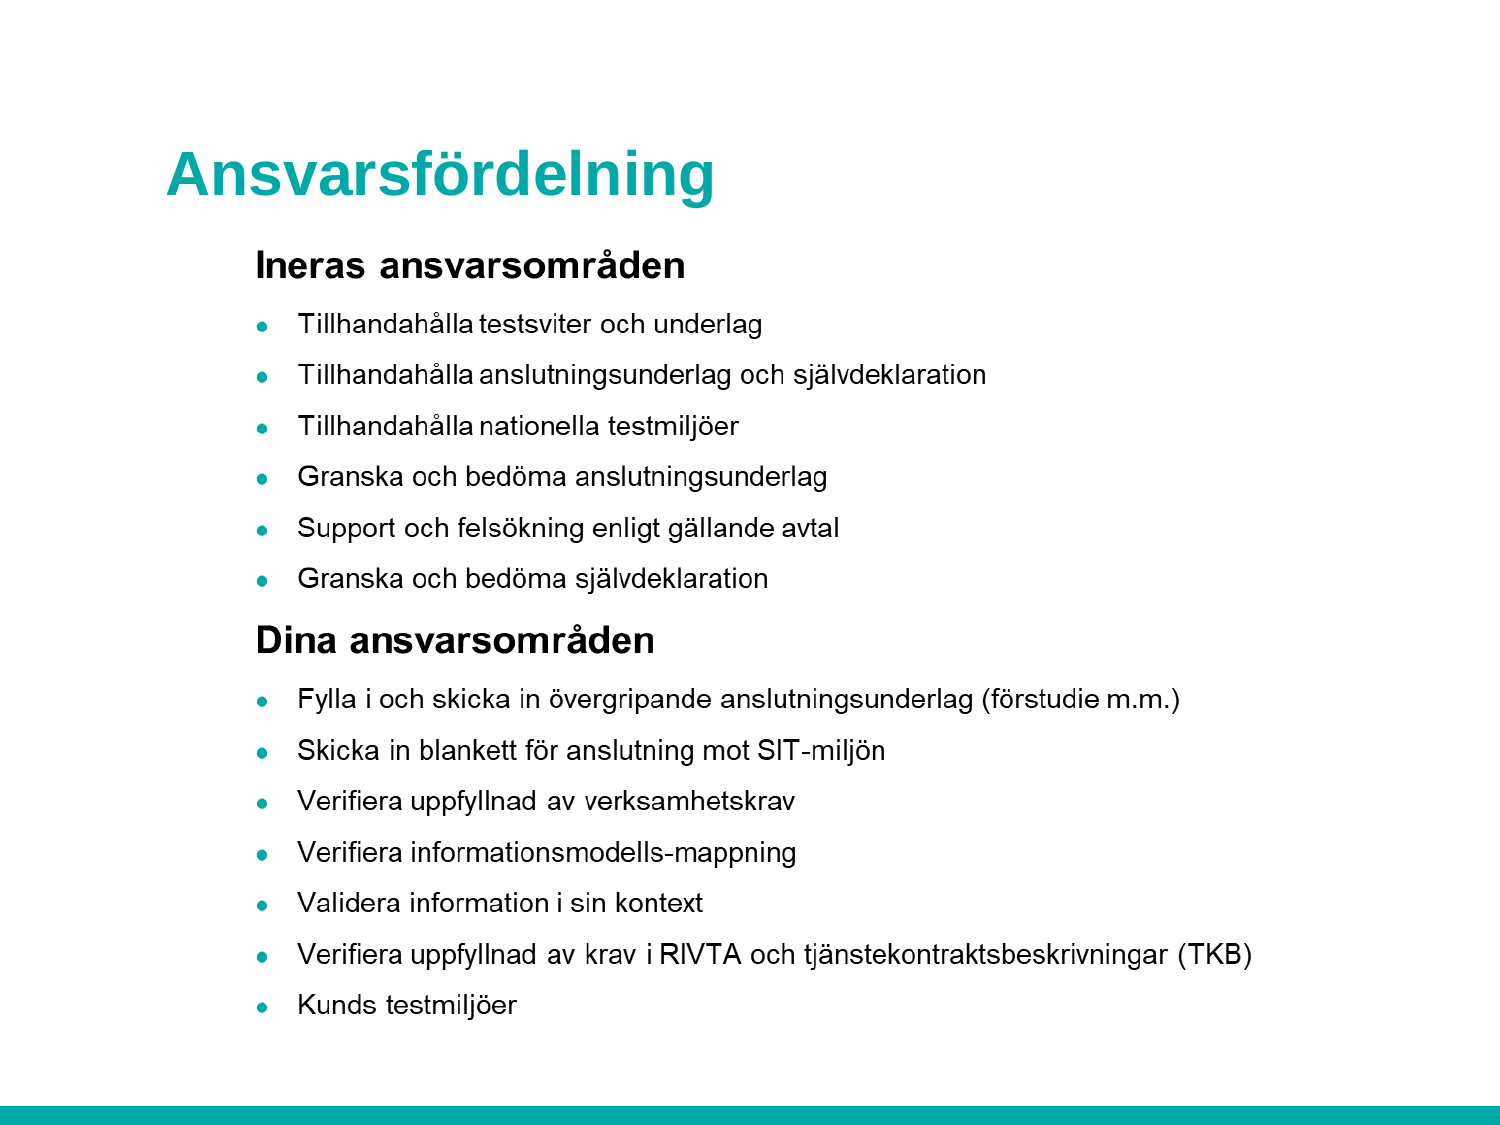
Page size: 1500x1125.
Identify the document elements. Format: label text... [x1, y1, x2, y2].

title Ansvarsfördelning [165, 54, 1335, 208]
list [230, 229, 1270, 1042]
